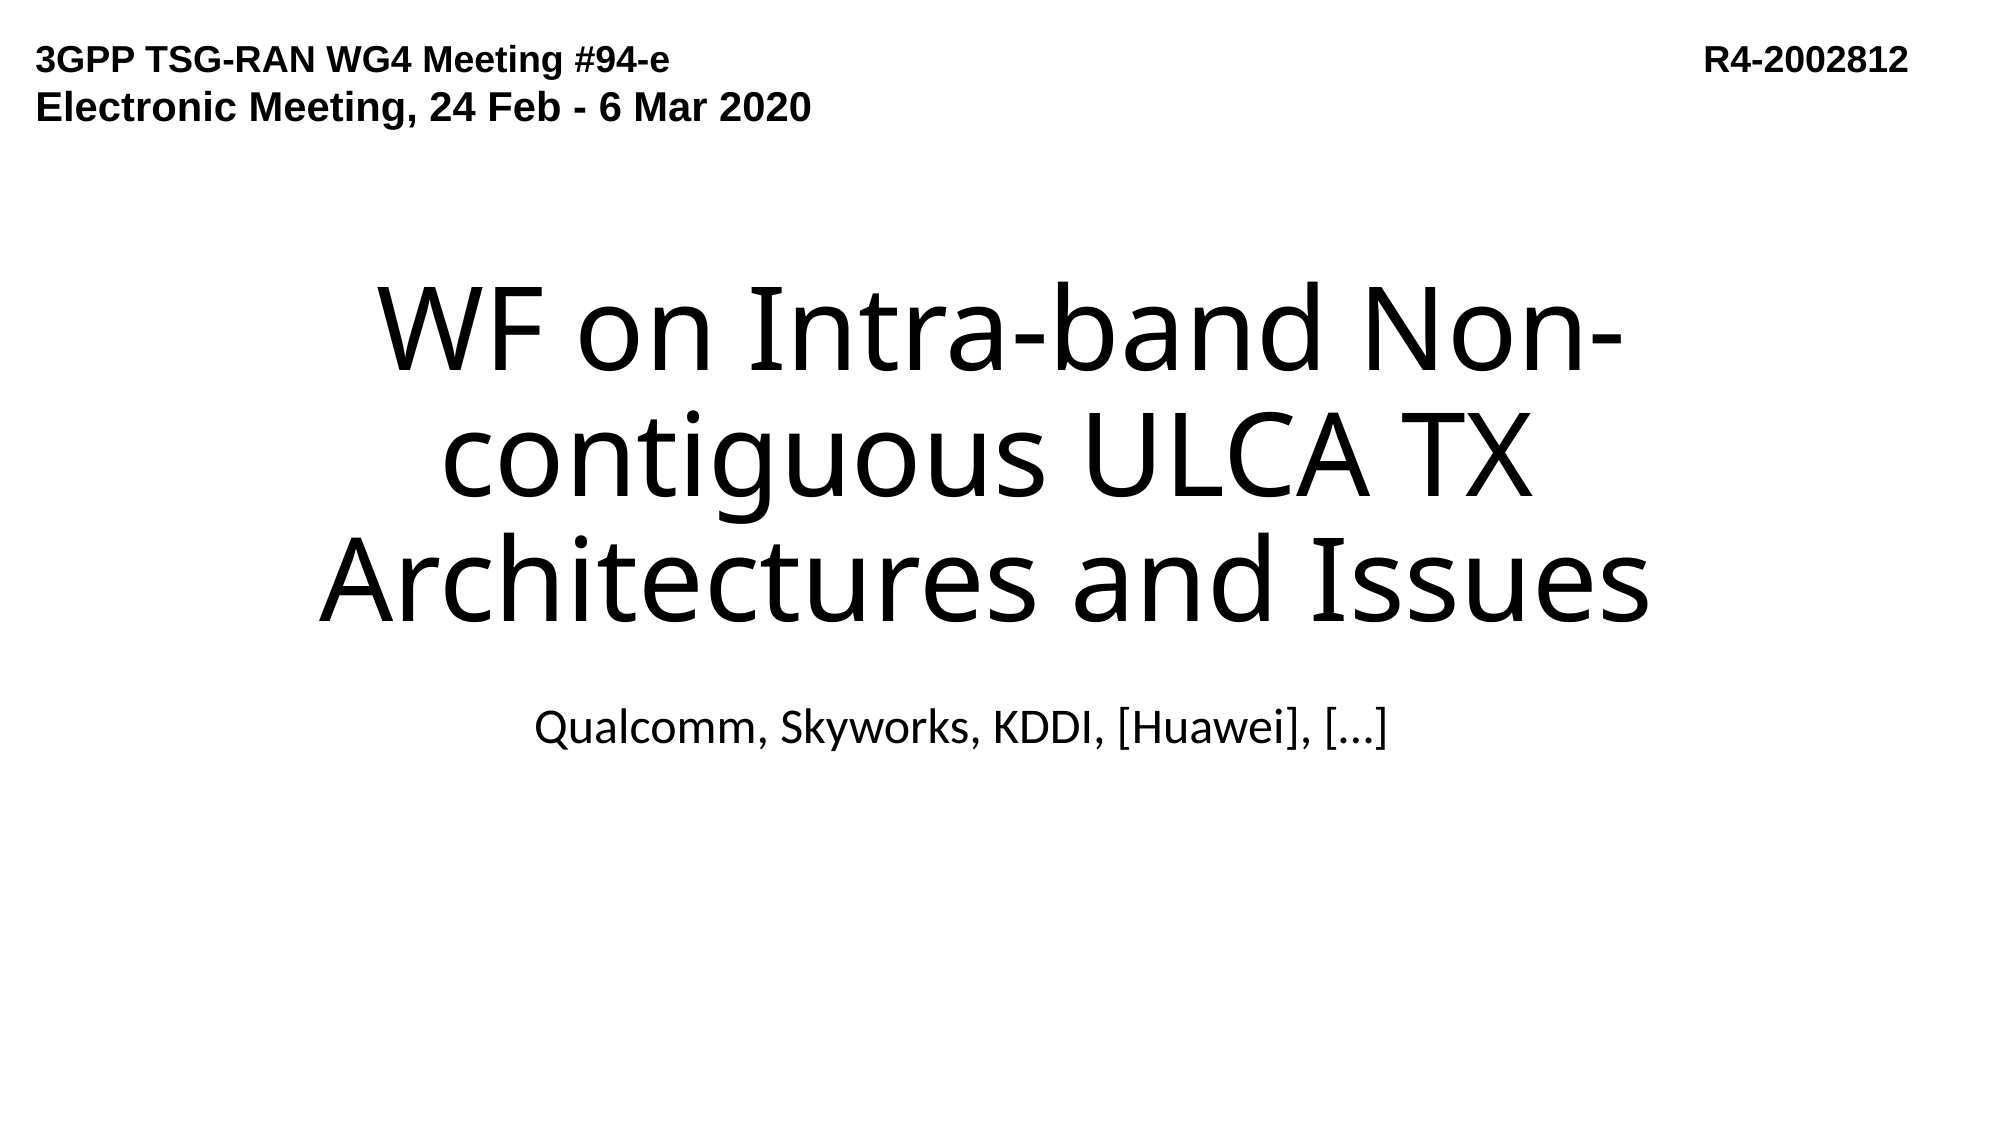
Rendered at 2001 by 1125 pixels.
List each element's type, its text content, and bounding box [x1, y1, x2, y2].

title WF on Intra-band Non-contiguous ULCA TX Architectures and Issues [236, 262, 1737, 655]
text_box ­­­3GPP TSG-RAN WG4 Meeting #94-e R4-2002812 Electronic Meeting, 24 Feb - 6 Mar 2020 [20, 27, 2000, 138]
subtitle Qualcomm, Skyworks, KDDI, [Huawei], […] [211, 692, 1712, 832]
